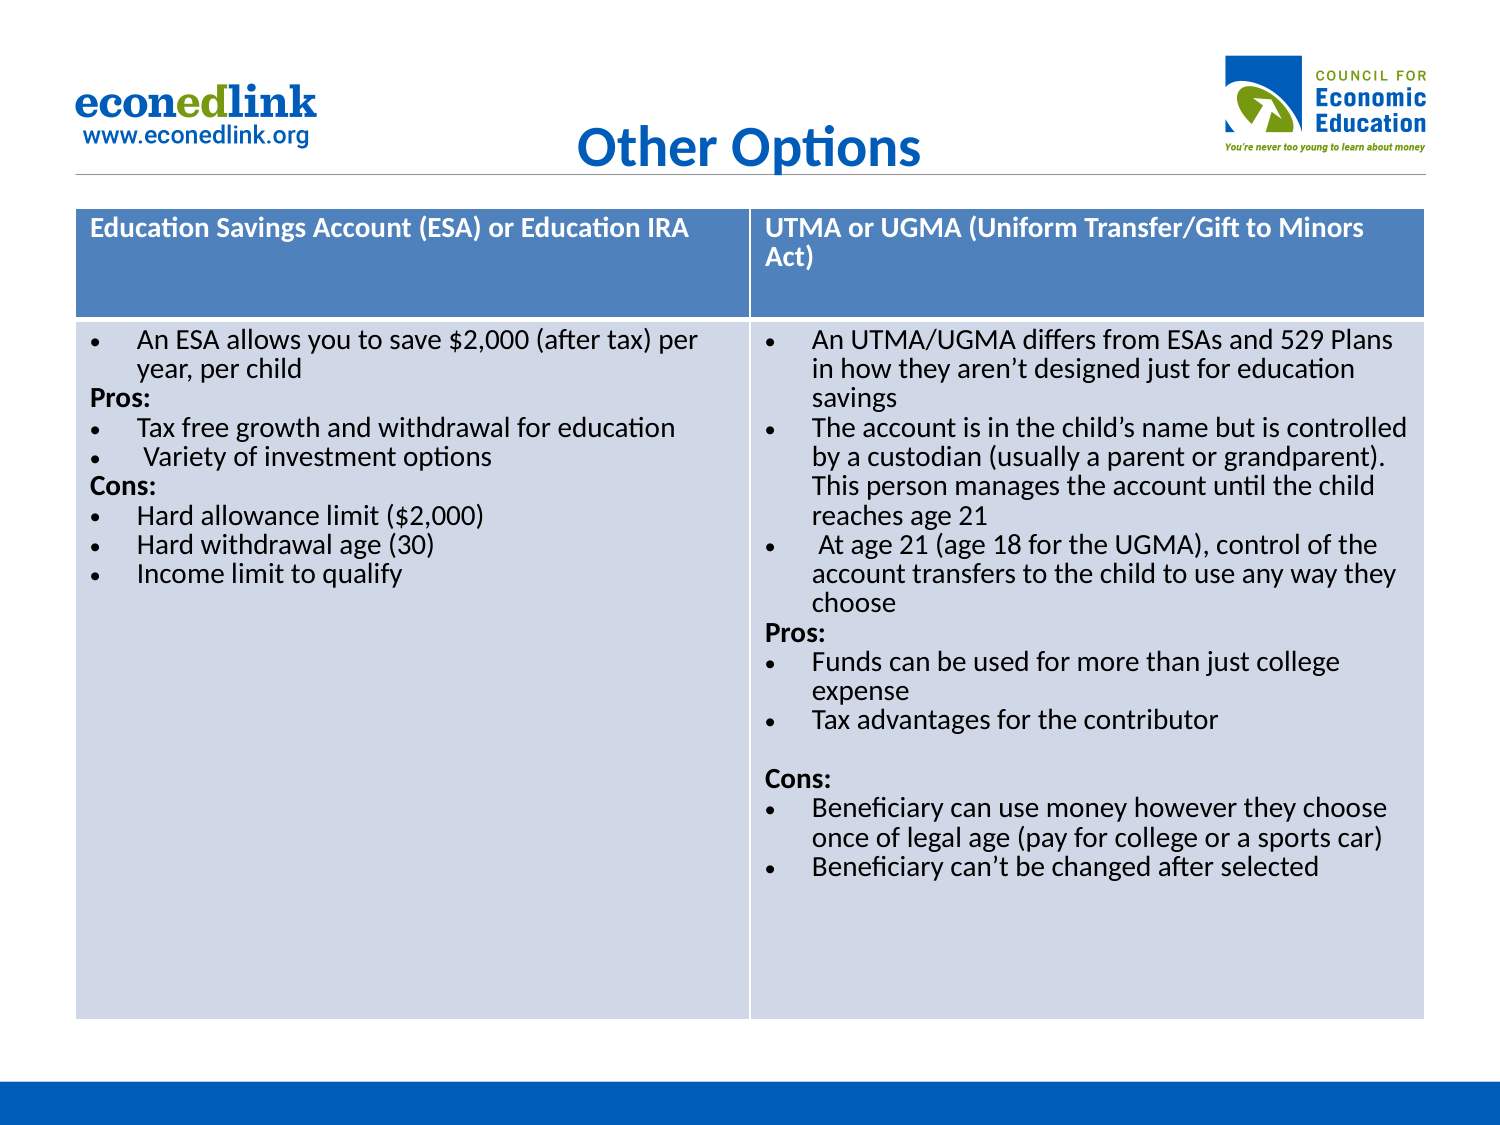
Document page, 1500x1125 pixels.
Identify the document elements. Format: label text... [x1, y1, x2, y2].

picture [0, 0, 1500, 1125]
table_header UTMA or UGMA (Uniform Transfer/Gift to Minors Act) [751, 209, 1424, 317]
title Other Options [74, 72, 1426, 166]
table_cell An ESA allows you to save $2,000 (after tax) per year, per child Pros: Tax free growth and withdrawal for education Variety of investment options Cons: Hard allowance limit ($2,000) Hard withdrawal age (30) Income limit to qualify [76, 322, 749, 1019]
table_header Education Savings Account (ESA) or Education IRA [76, 209, 749, 317]
table_cell An UTMA/UGMA differs from ESAs and 529 Plans in how they aren’t designed just for education savings The account is in the child’s name but is controlled by a custodian (usually a parent or grandparent). This person manages the account until the child reaches age 21 At age 21 (age 18 for the UGMA), control of the account transfers to the child to use any way they choose Pros: Funds can be used for more than just college expense Tax advantages for the contributor Cons: Beneficiary can use money however they choose once of legal age (pay for college or a sports car) Beneficiary can’t be changed after selected [751, 322, 1424, 1019]
